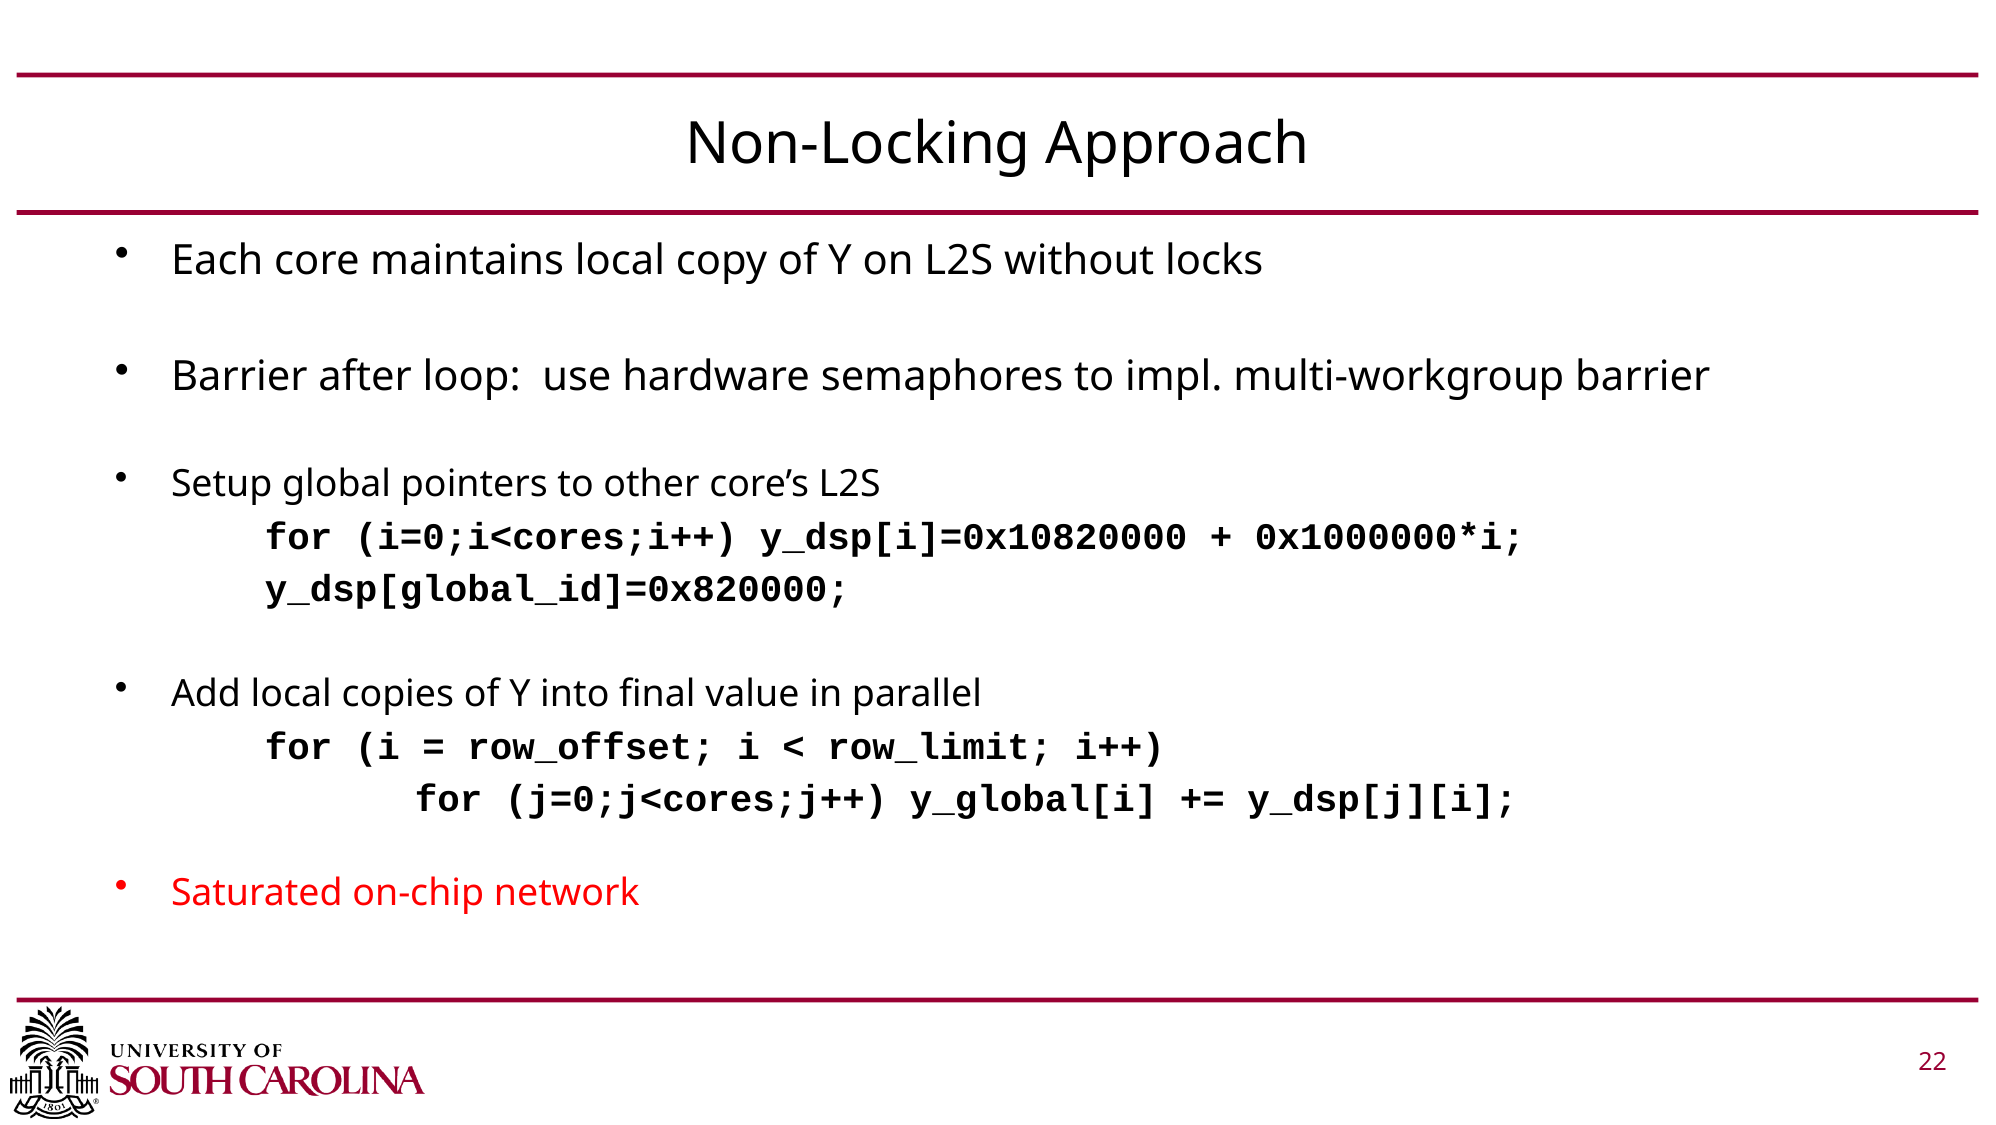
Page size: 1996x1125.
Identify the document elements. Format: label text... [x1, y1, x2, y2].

title Non-Locking Approach [99, 74, 1896, 206]
list Each core maintains local copy of Y on L2S without locks Barrier after loop: use hardware semaphores to impl. multi-workgroup barrier Setup global pointers to other core’s L2S for (i=0;i<cores;i++) y_dsp[i]=0x10820000 + 0x1000000*i; y_dsp[global_id]=0x820000; Add local copies of Y into final value in parallel for (i = row_offset; i < row_limit; i++) for (j=0;j<cores;j++) y_global[i] += y_dsp[j][i]; Saturated on-chip network [99, 224, 1896, 988]
picture [10, 1006, 425, 1119]
slide_number 22 [565, 1037, 1963, 1088]
